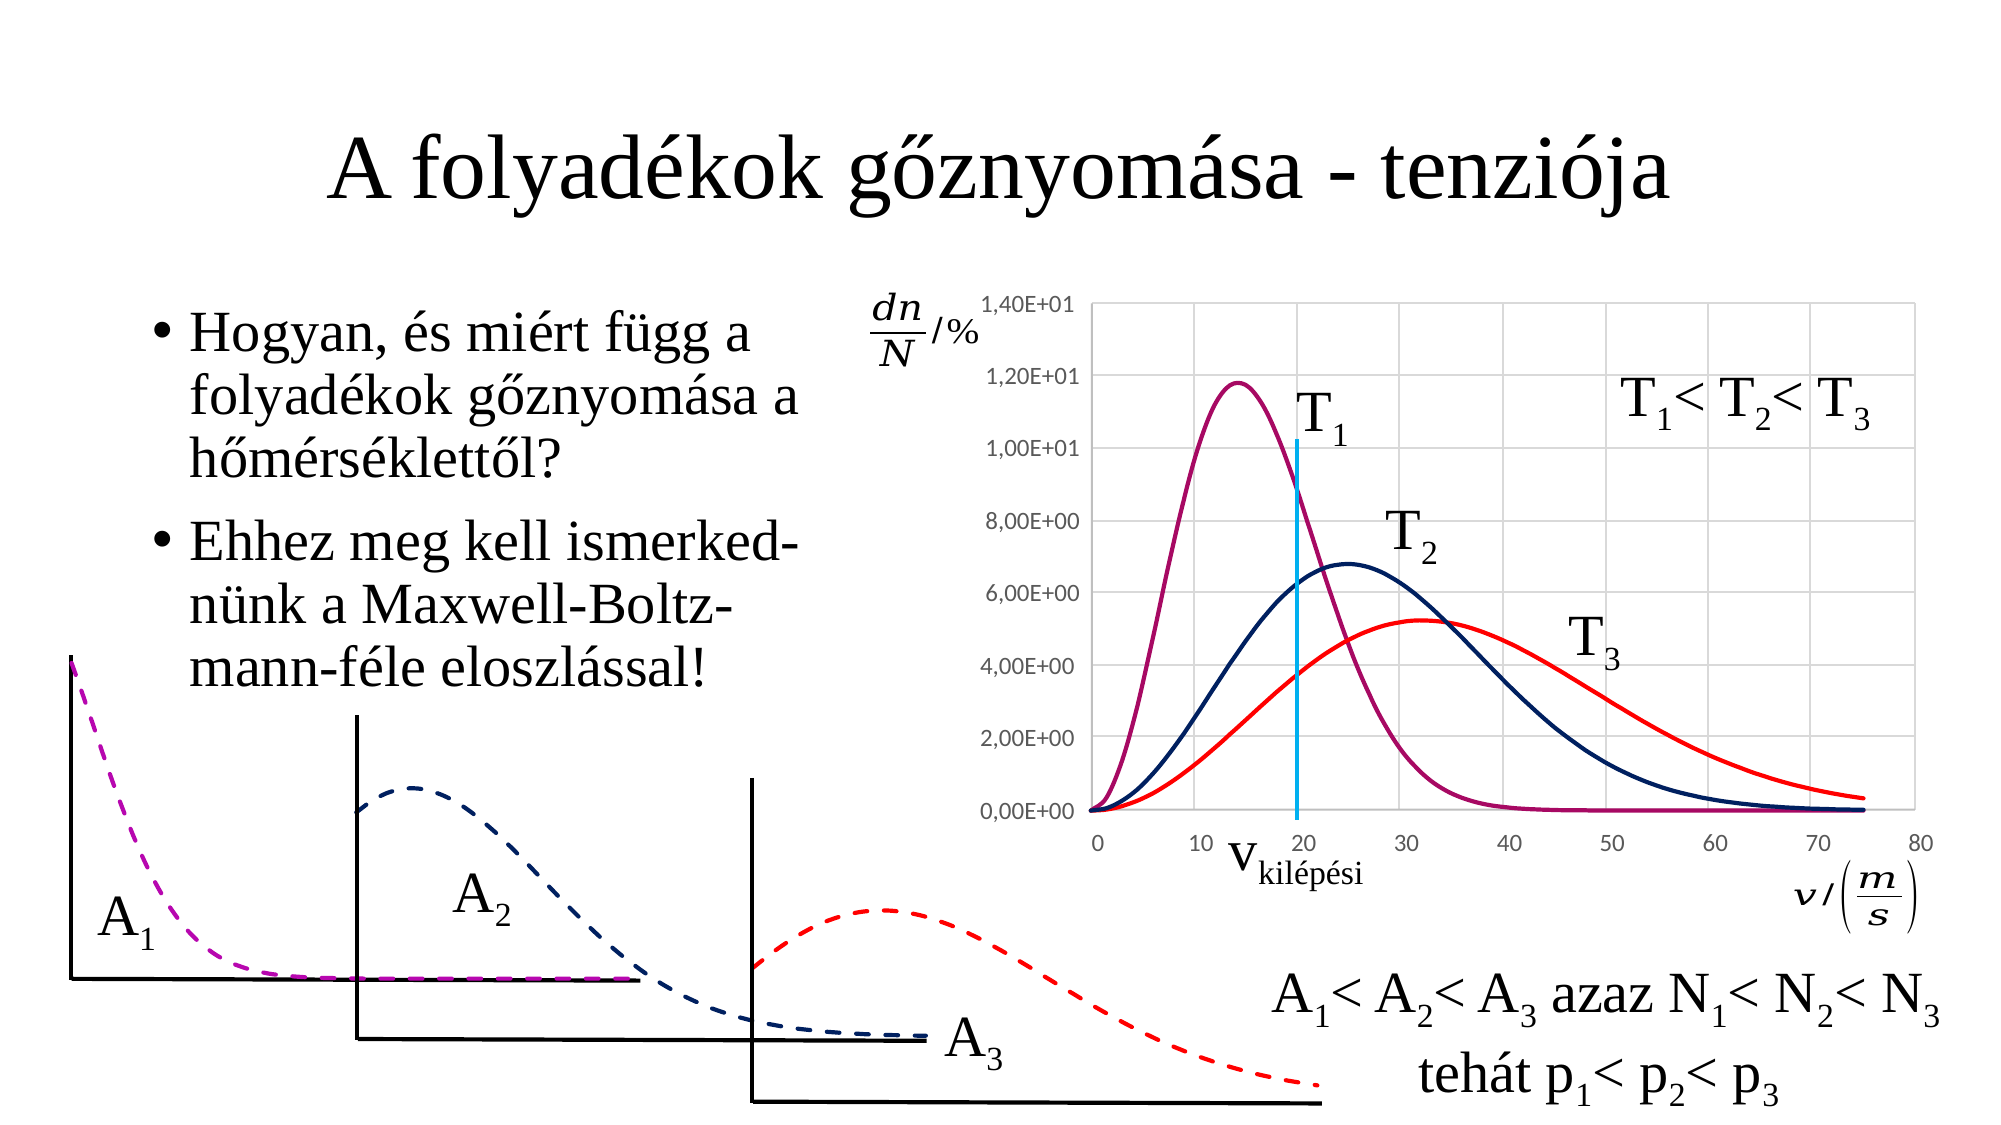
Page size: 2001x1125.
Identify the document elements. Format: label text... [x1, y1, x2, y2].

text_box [1090, 365, 1864, 483]
text_box A1< A2< A3 azaz N1< N2< N3 tehát p1< p2< p3 [1257, 946, 1956, 1121]
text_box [356, 715, 927, 1041]
list Hogyan, és miért függ a folyadékok gőznyomása a hőmérséklettől? Ehhez meg kell ismerked-nünk a Maxwell-Boltz-mann-féle eloszlással! [137, 293, 829, 715]
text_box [867, 287, 1941, 936]
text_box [1388, 483, 1864, 811]
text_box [1090, 483, 1205, 777]
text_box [70, 655, 641, 981]
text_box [752, 777, 1322, 1104]
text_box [1205, 438, 1388, 890]
title A folyadékok gőznyomása - tenziója [137, 59, 1863, 278]
